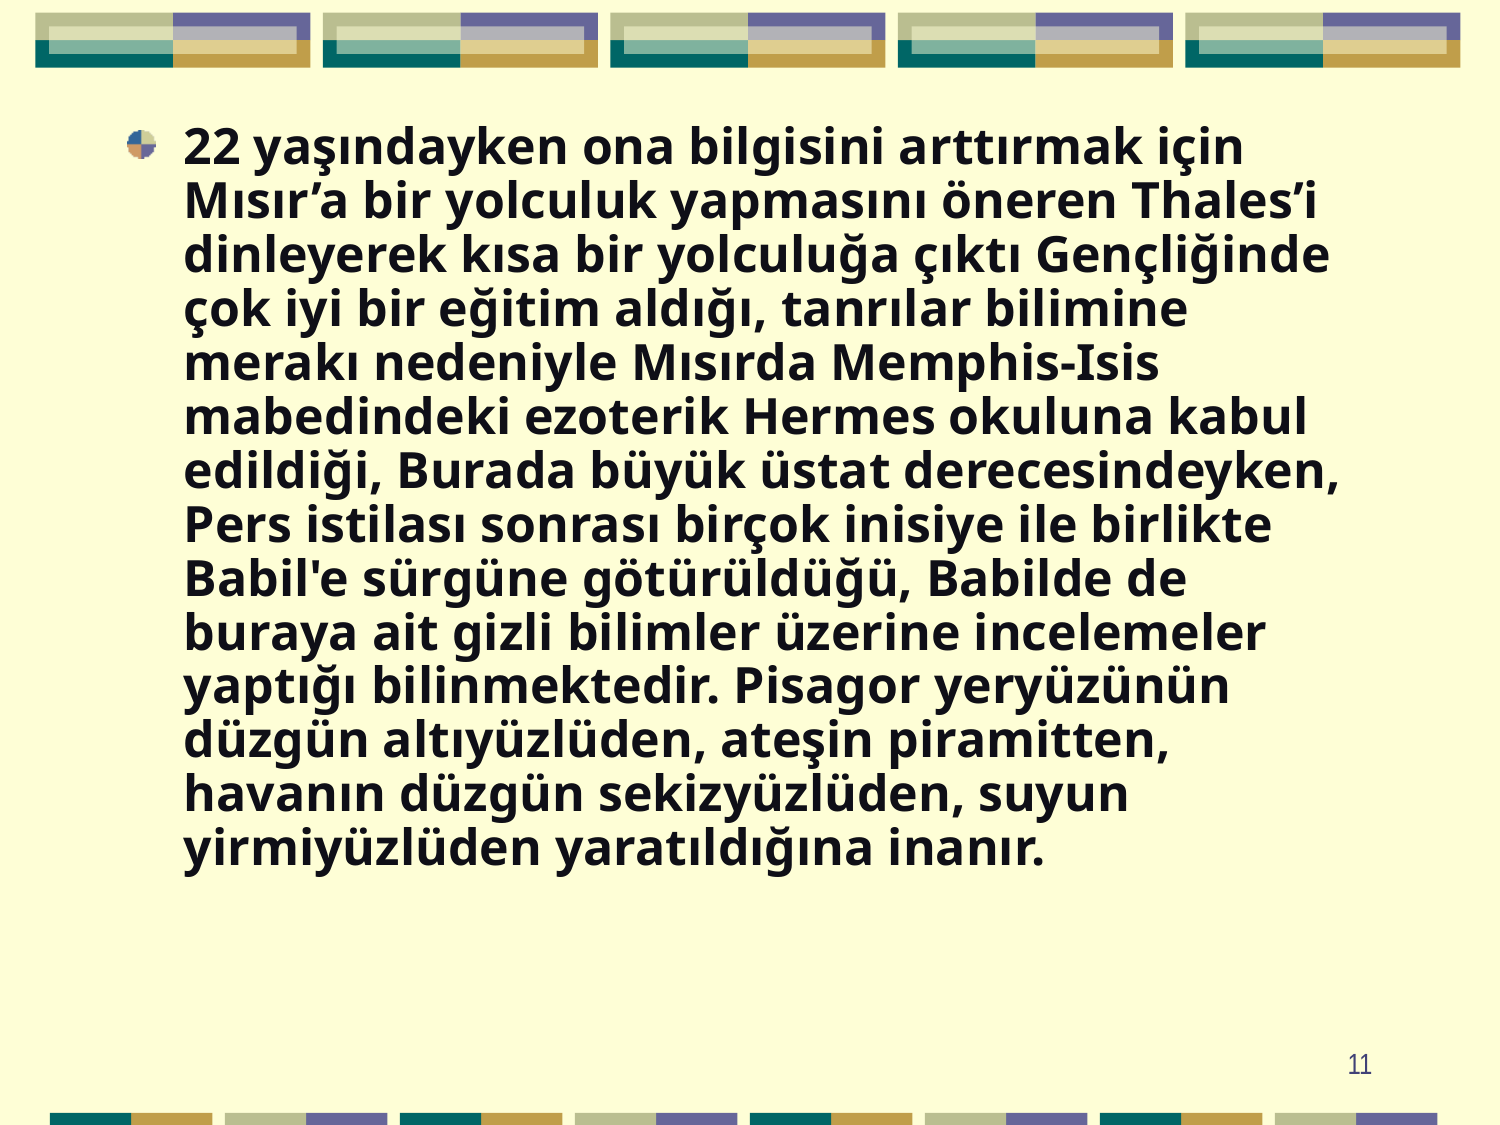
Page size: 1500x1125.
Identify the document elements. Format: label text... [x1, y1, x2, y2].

slide_number 11 [1074, 1012, 1388, 1088]
list 22 yaşındayken ona bilgisini arttırmak için Mısır’a bir yolculuk yapmasını öneren Thales’i dinleyerek kısa bir yolculuğa çıktı Gençliğinde çok iyi bir eğitim aldığı, tanrılar bilimine merakı nedeniyle Mısırda Memphis-Isis mabedindeki ezoterik Hermes okuluna kabul edildiği, Burada büyük üstat derecesindeyken, Pers istilası sonrası birçok inisiye ile birlikte Babil'e sürgüne götürüldüğü, Babilde de buraya ait gizli bilimler üzerine incelemeler yaptığı bilinmektedir. Pisagor yeryüzünün düzgün altıyüzlüden, ateşin piramitten, havanın düzgün sekizyüzlüden, suyun yirmiyüzlüden yaratıldığına inanır. [112, 113, 1388, 1000]
picture [127, 130, 156, 159]
